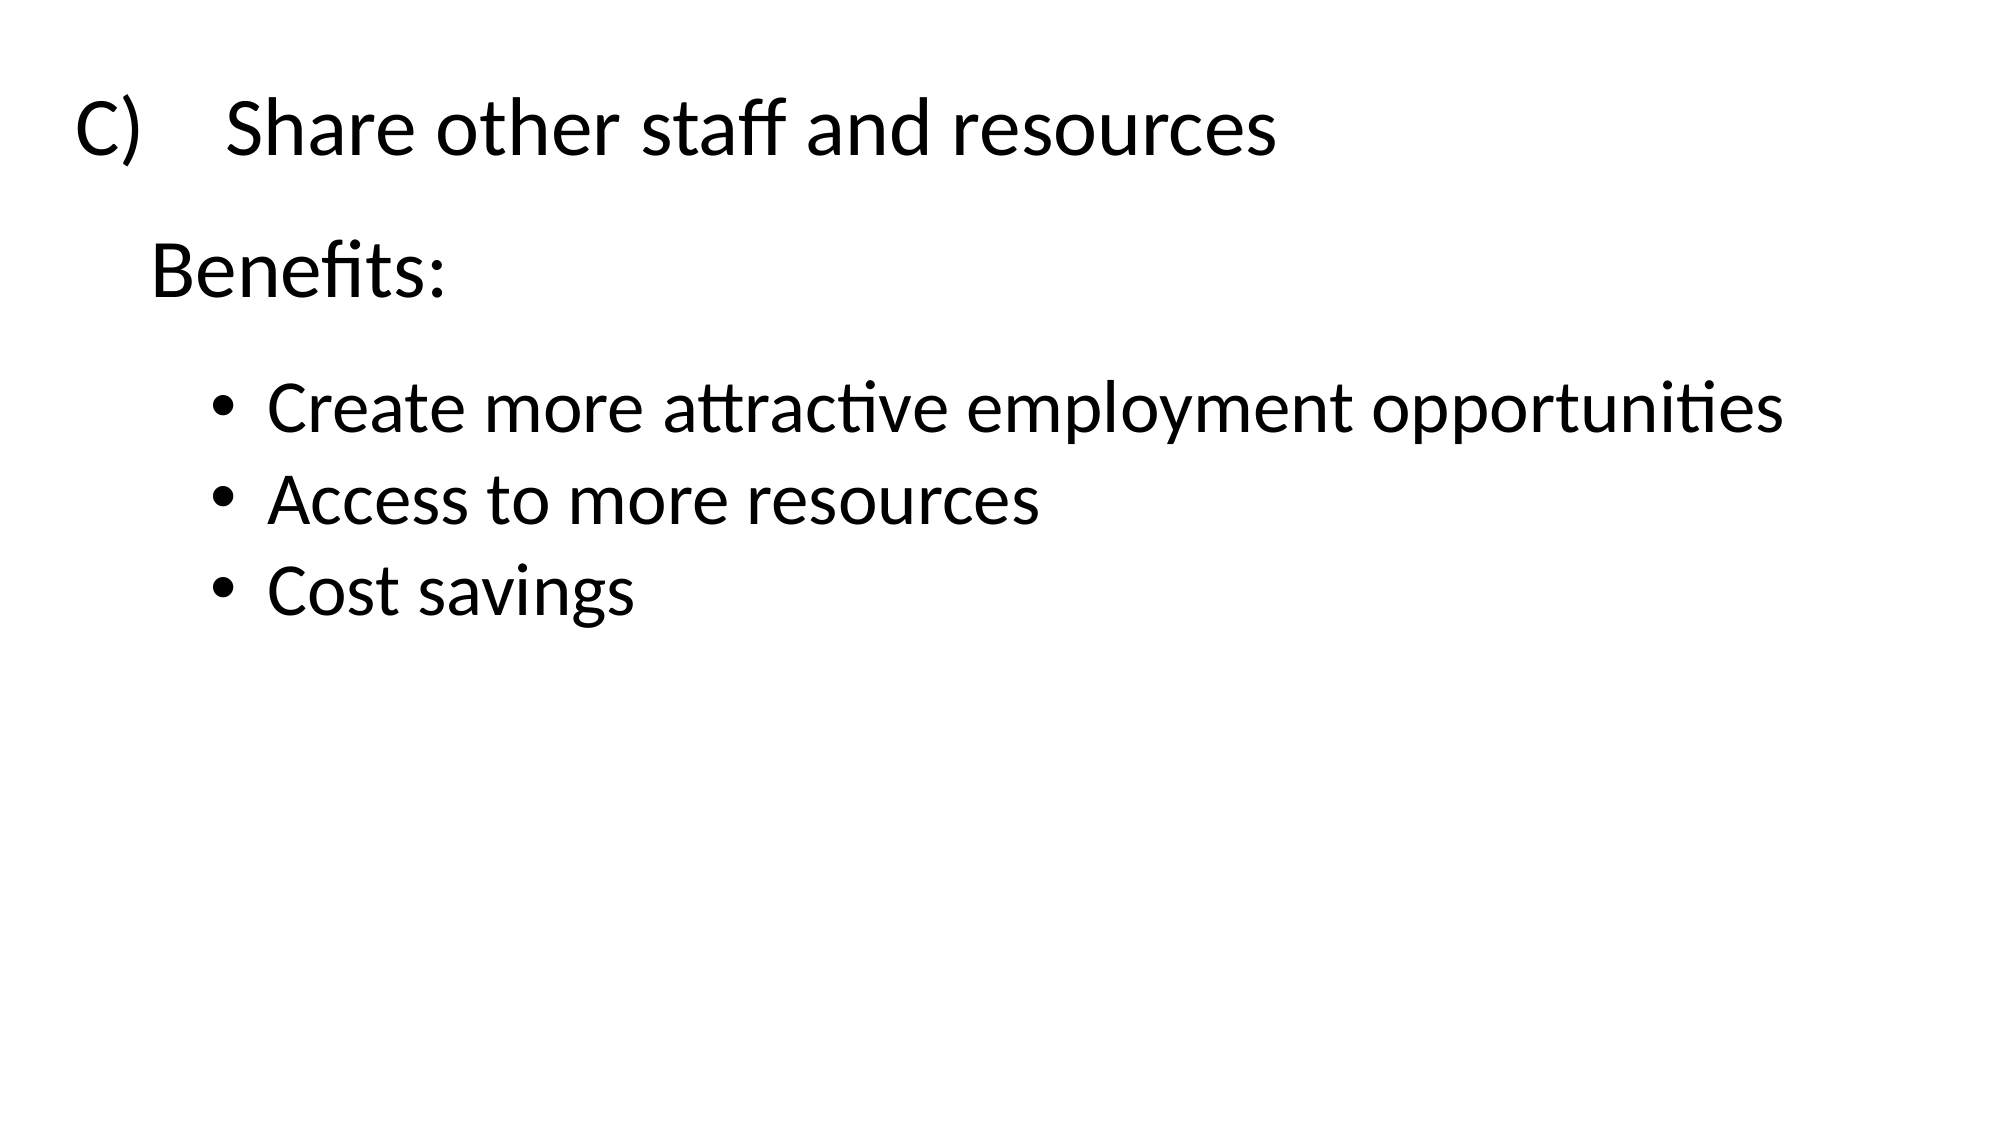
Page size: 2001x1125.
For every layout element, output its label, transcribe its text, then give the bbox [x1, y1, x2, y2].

subtitle C) Share other staff and resources Benefits: Create more attractive employment opportunities Access to more resources Cost savings [60, 76, 2000, 1105]
